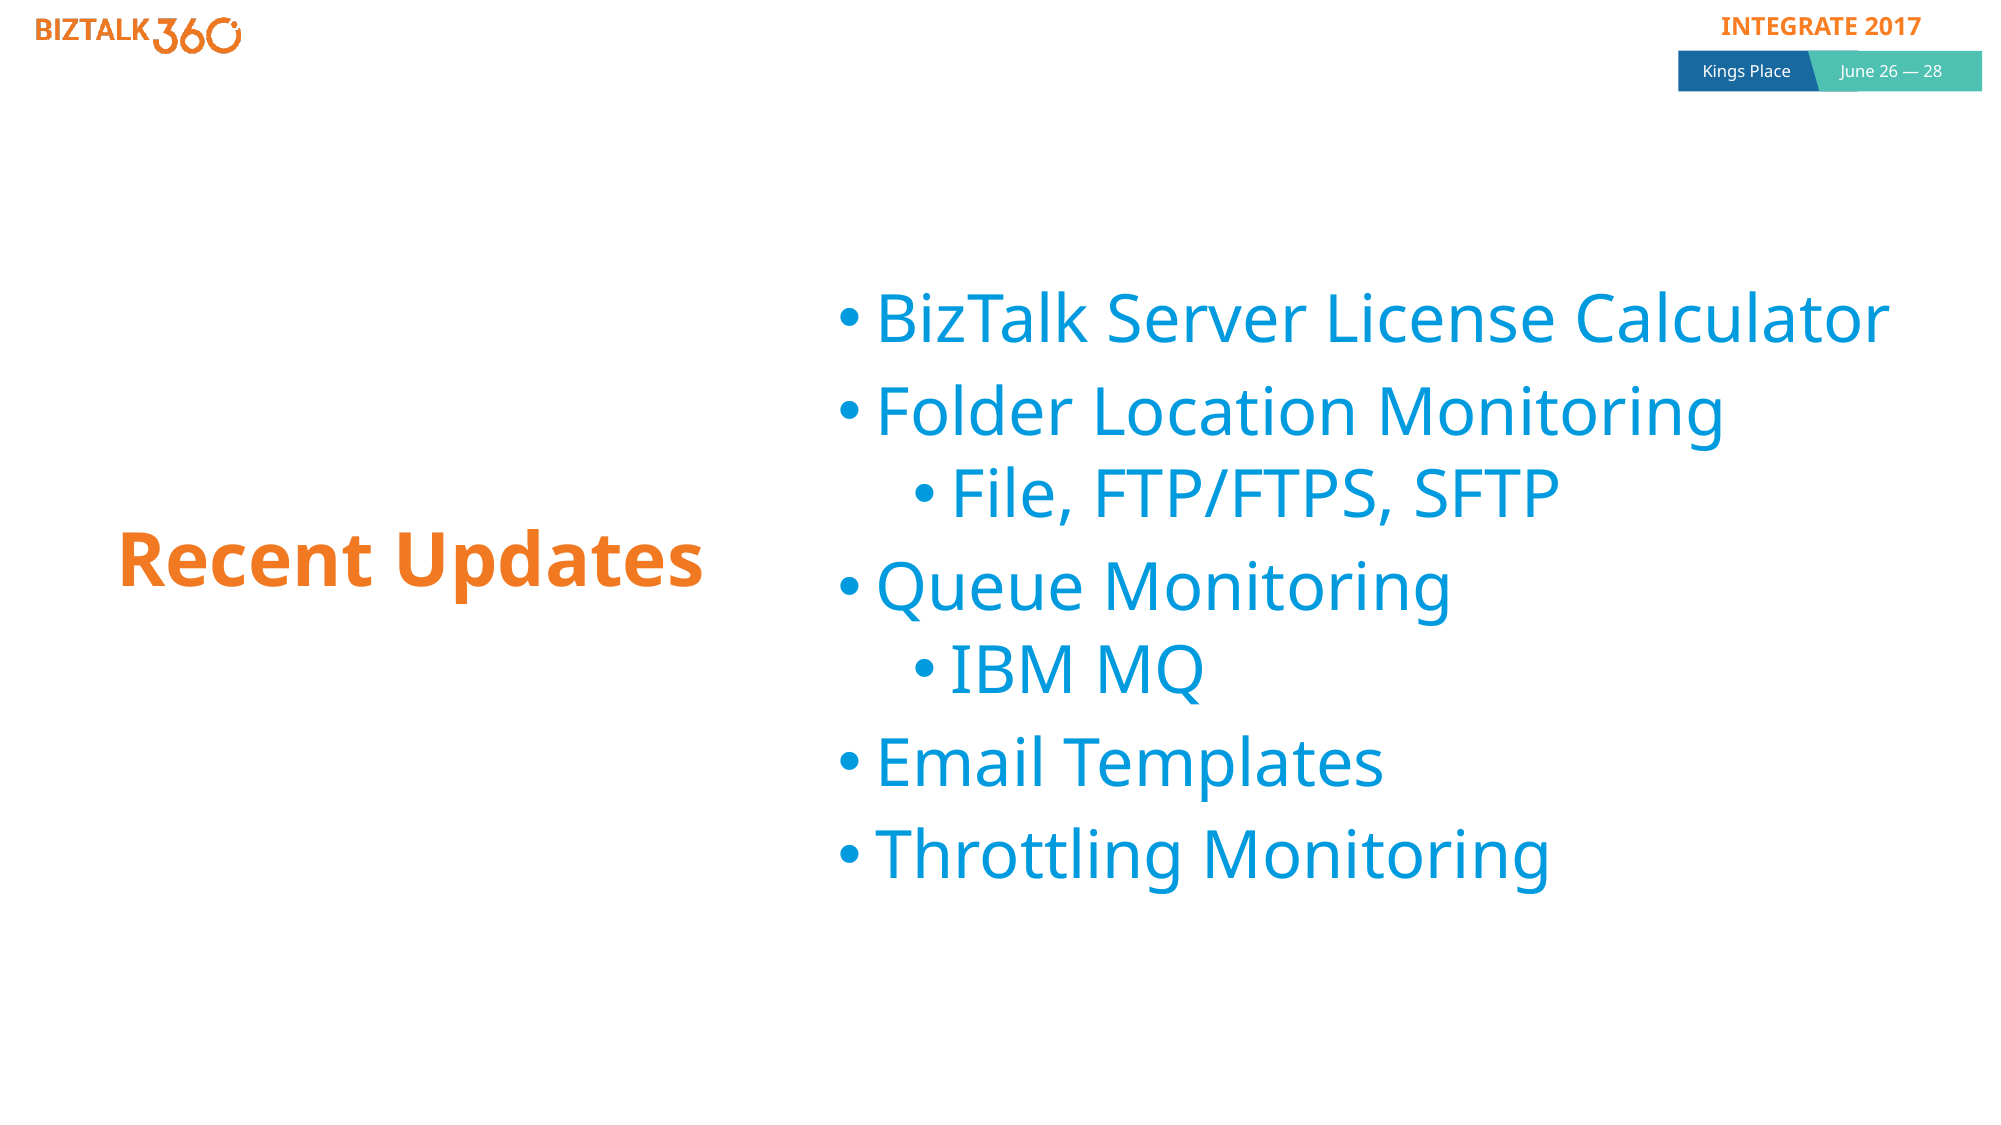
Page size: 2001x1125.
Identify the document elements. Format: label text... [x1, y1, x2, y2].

text_box BizTalk Server License Calculator Folder Location Monitoring File, FTP/FTPS, SFTP Queue Monitoring IBM MQ Email Templates Throttling Monitoring [822, 277, 1909, 992]
picture [34, 14, 241, 54]
title Recent Updates [100, 453, 734, 671]
